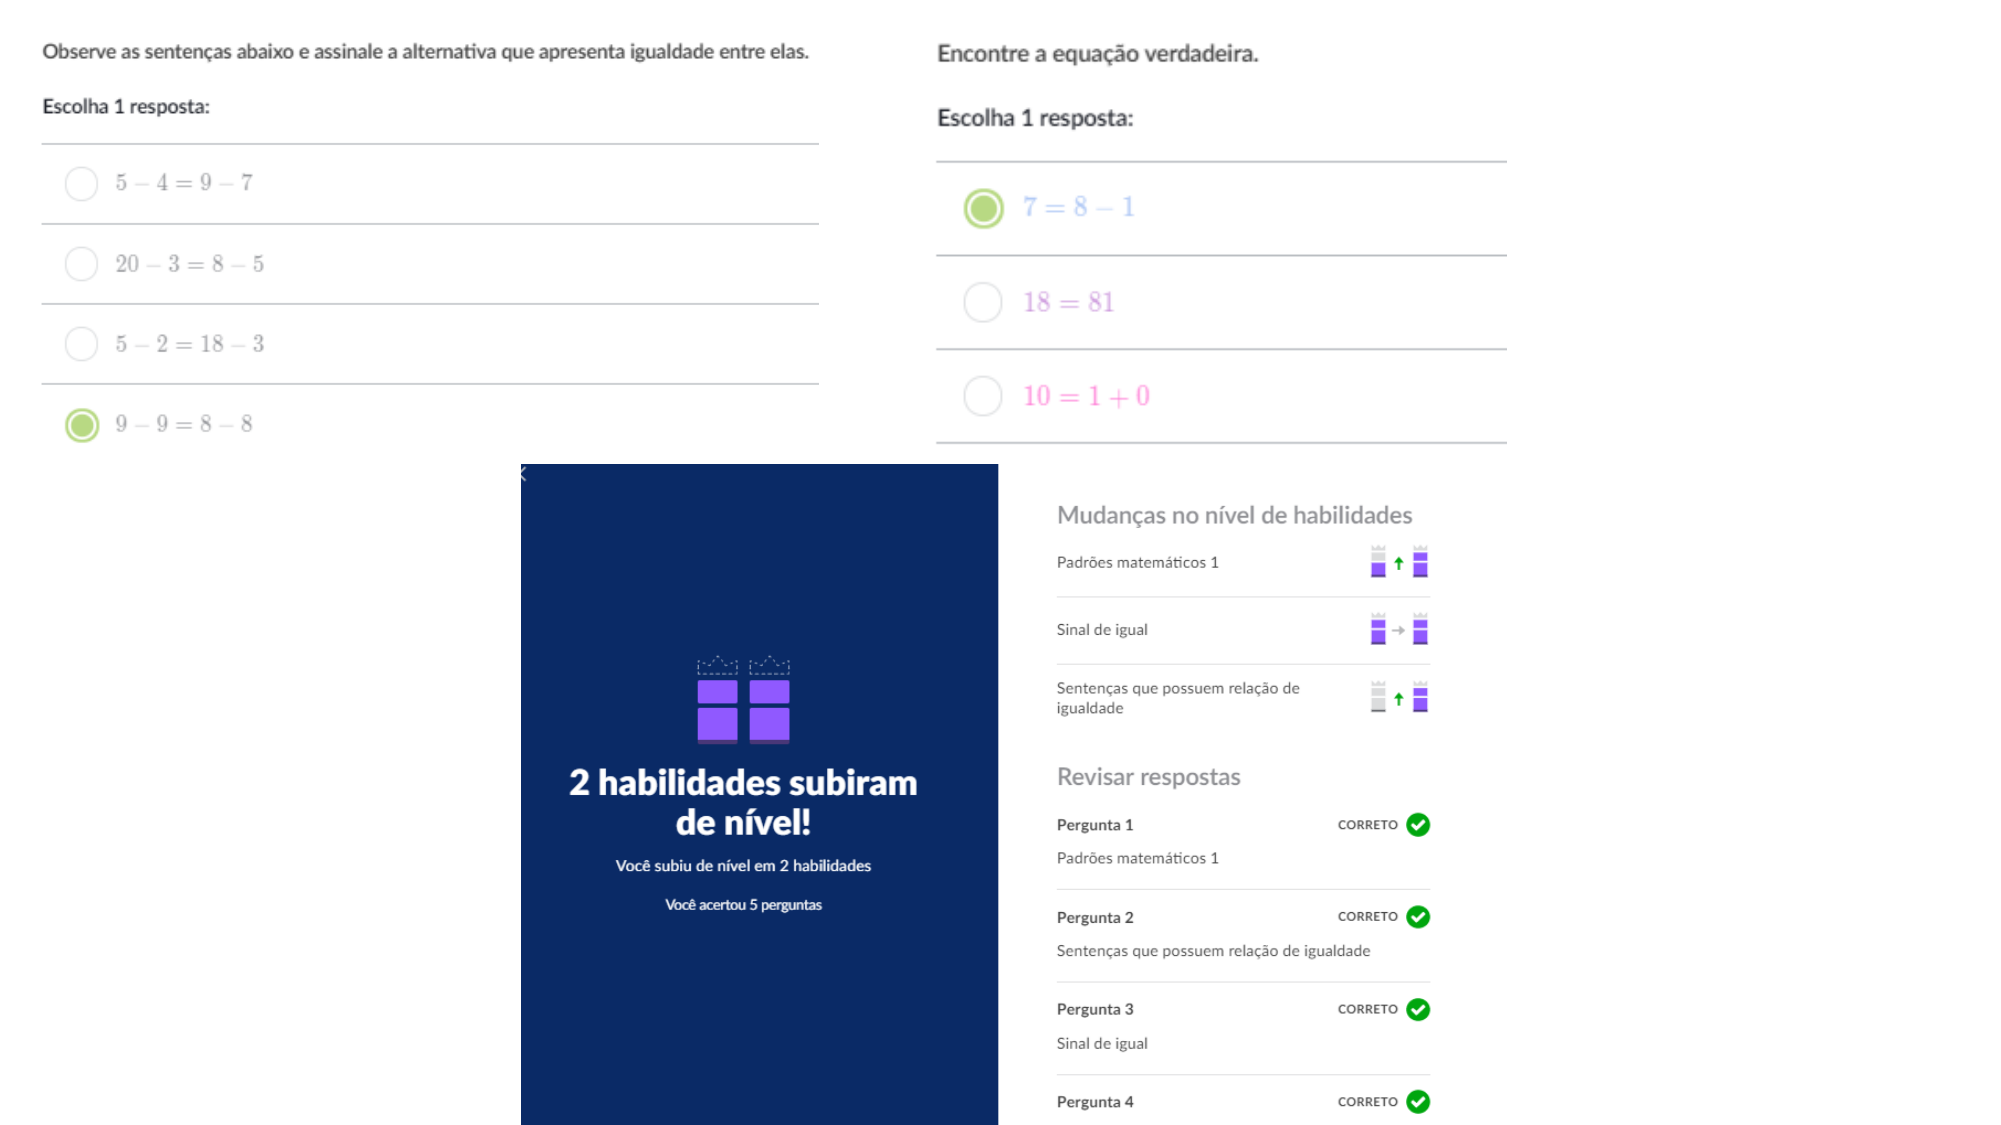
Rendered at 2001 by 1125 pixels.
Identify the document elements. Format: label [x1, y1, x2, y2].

picture [20, 18, 1508, 1125]
